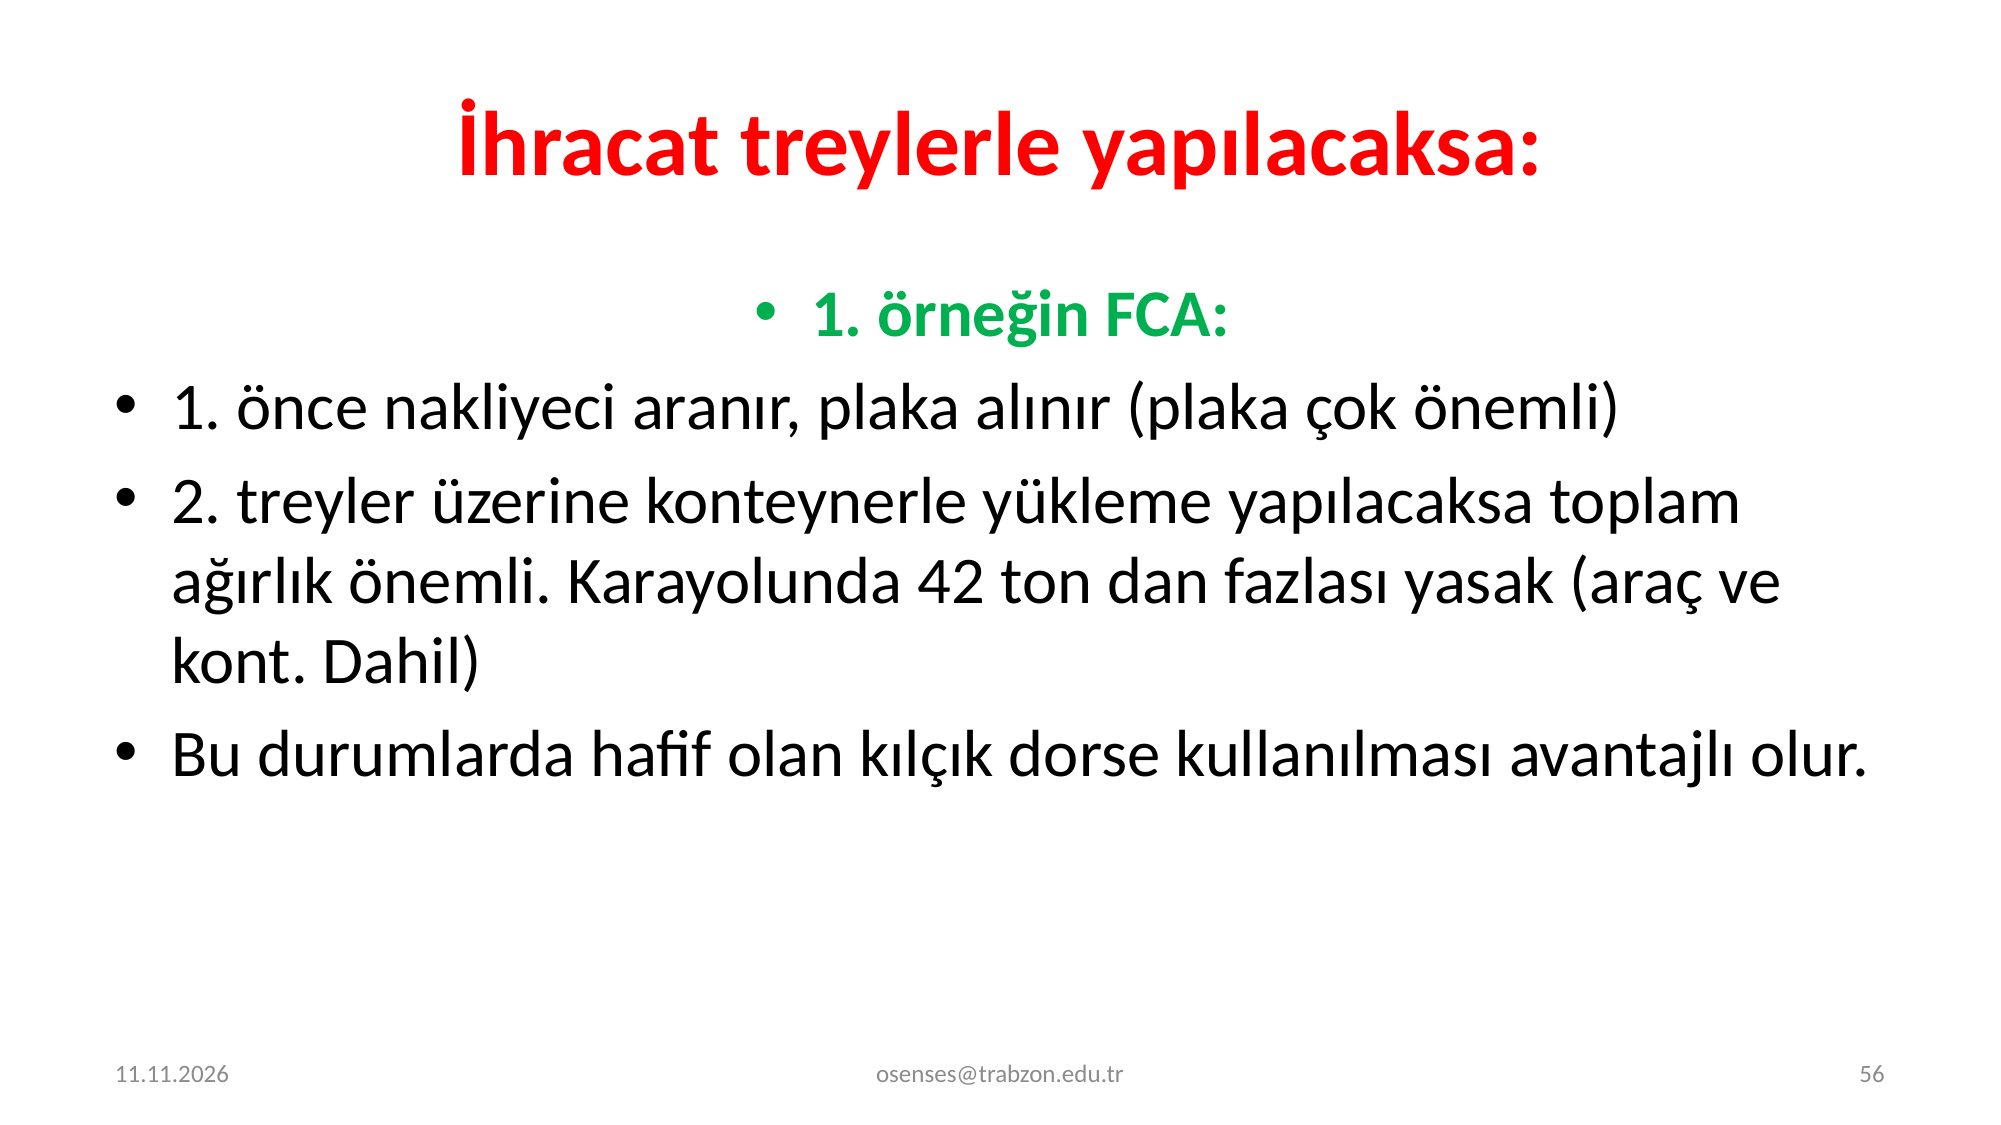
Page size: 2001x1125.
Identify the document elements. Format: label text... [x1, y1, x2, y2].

title İhracat treylerle yapılacaksa: [99, 45, 1900, 233]
footer osenses@trabzon.edu.tr [683, 1042, 1317, 1103]
slide_number 56 [1433, 1042, 1900, 1103]
list 1. örneğin FCA: 1. önce nakliyeci aranır, plaka alınır (plaka çok önemli) 2. treyler üzerine konteynerle yükleme yapılacaksa toplam ağırlık önemli. Karayolunda 42 ton dan fazlası yasak (araç ve kont. Dahil) Bu durumlarda hafif olan kılçık dorse kullanılması avantajlı olur. [99, 262, 1900, 1005]
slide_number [99, 1042, 567, 1103]
